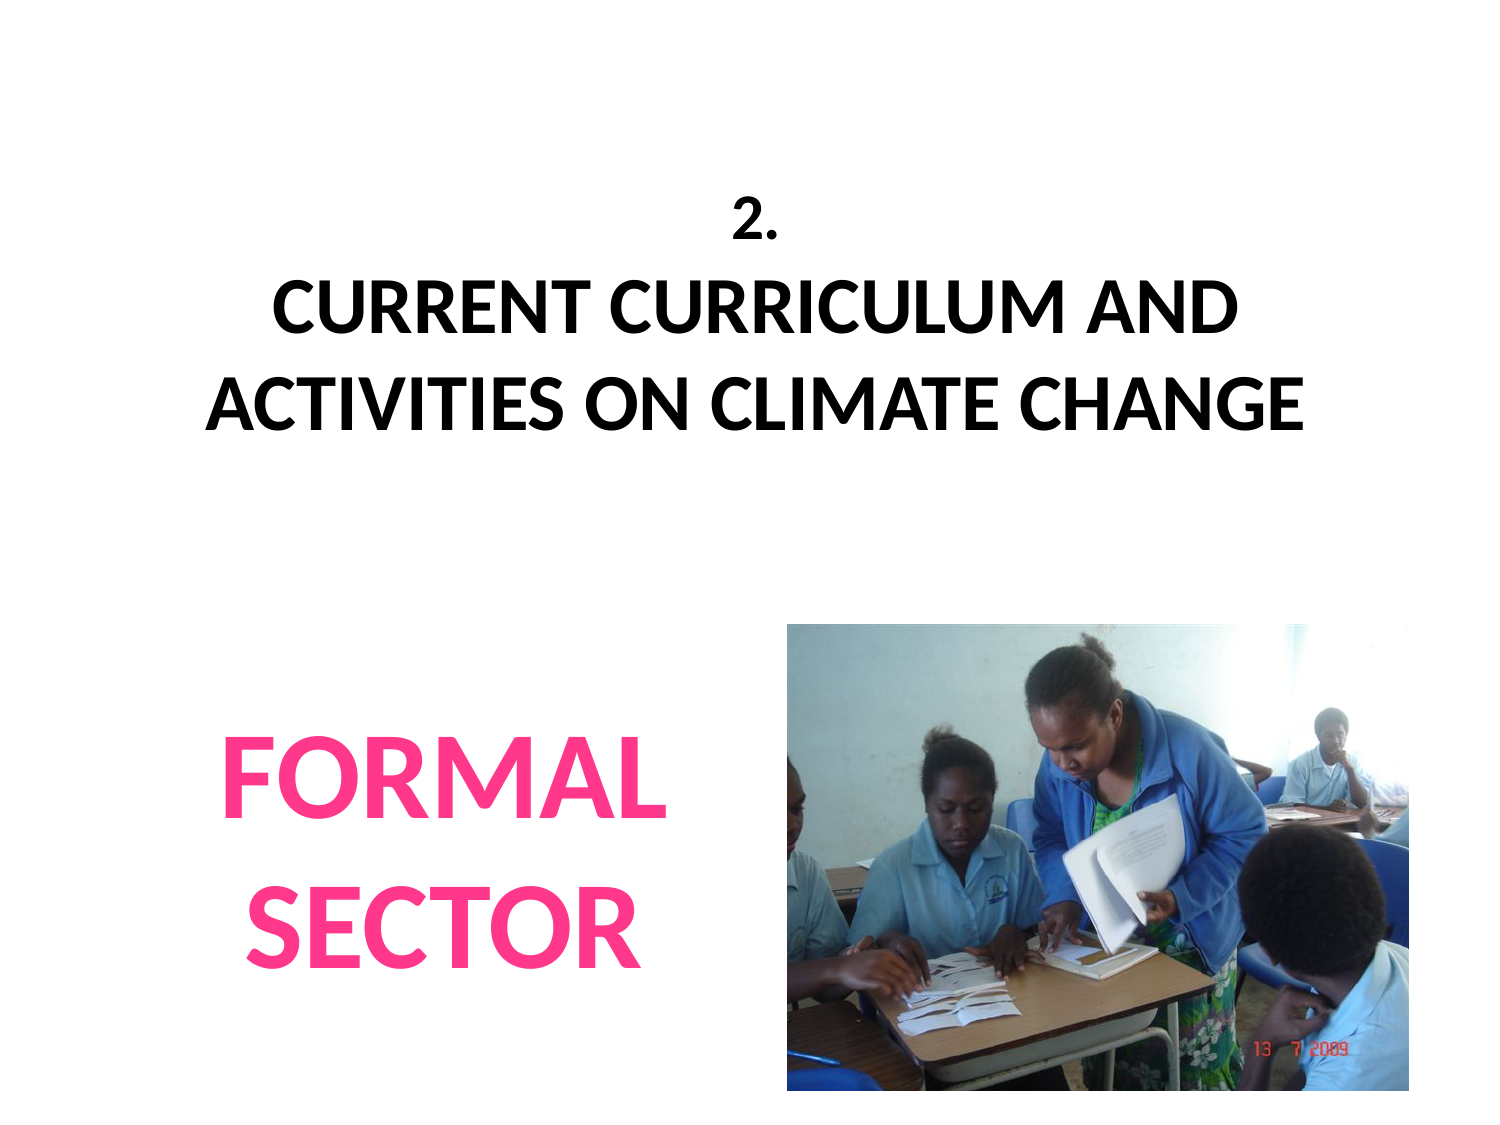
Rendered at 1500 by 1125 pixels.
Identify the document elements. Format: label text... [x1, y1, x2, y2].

picture [787, 624, 1409, 1091]
title 2. CURRENT CURRICULUM AND ACTIVITIES ON CLIMATE CHANGE [87, 87, 1426, 613]
text_box FORMAL SECTOR [62, 649, 713, 1038]
